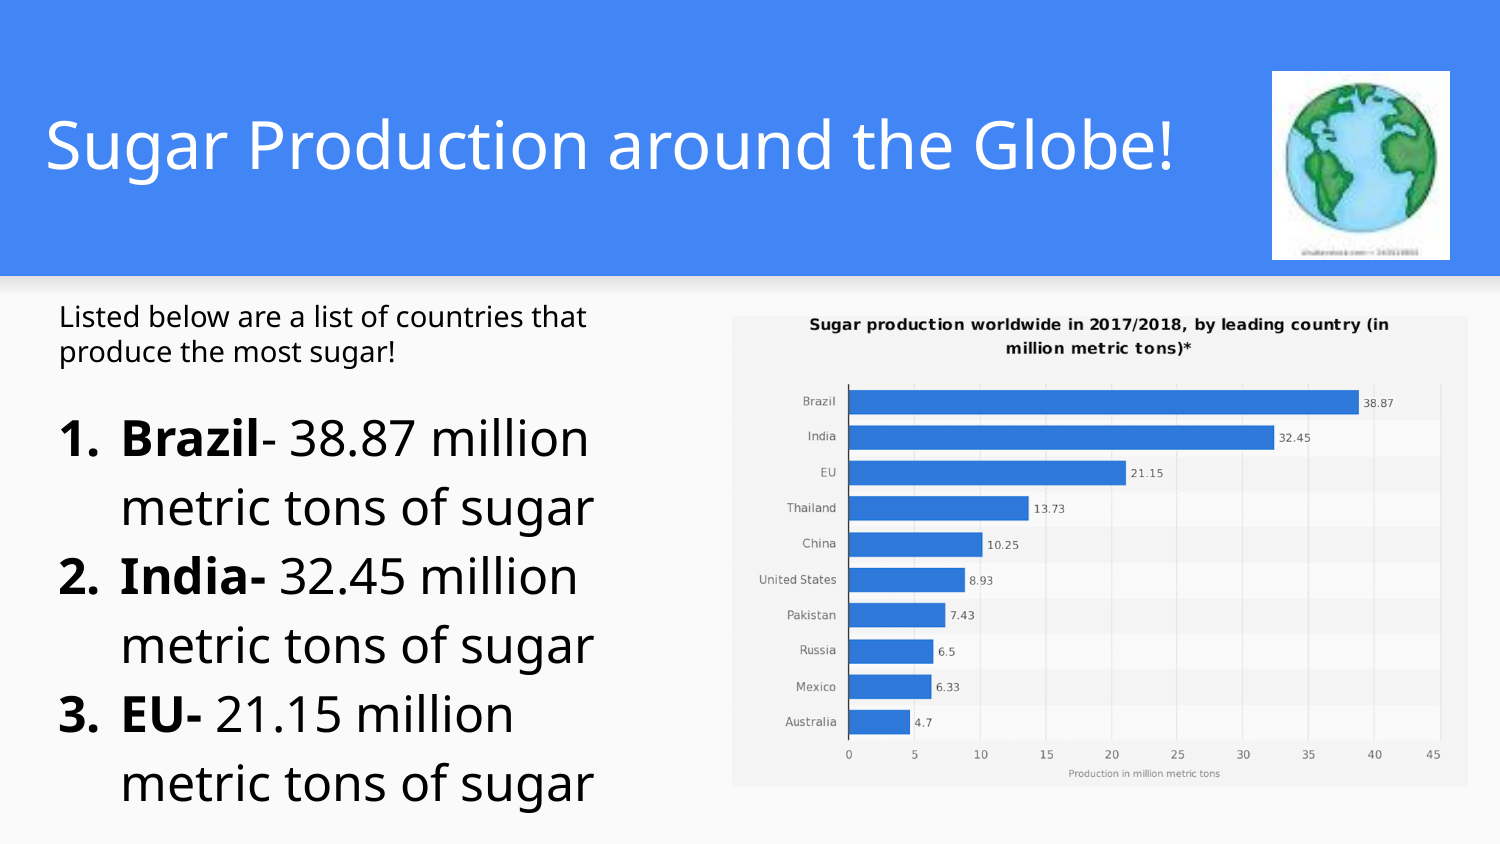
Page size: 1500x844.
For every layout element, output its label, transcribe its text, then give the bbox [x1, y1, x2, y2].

picture [1271, 71, 1450, 260]
picture [732, 315, 1468, 787]
list Brazil- 38.87 million metric tons of sugar India- 32.45 million metric tons of sugar EU- 21.15 million metric tons of sugar [30, 382, 640, 785]
title Sugar Production around the Globe! [30, 71, 1270, 198]
text_box Listed below are a list of countries that produce the most sugar! [44, 283, 627, 347]
